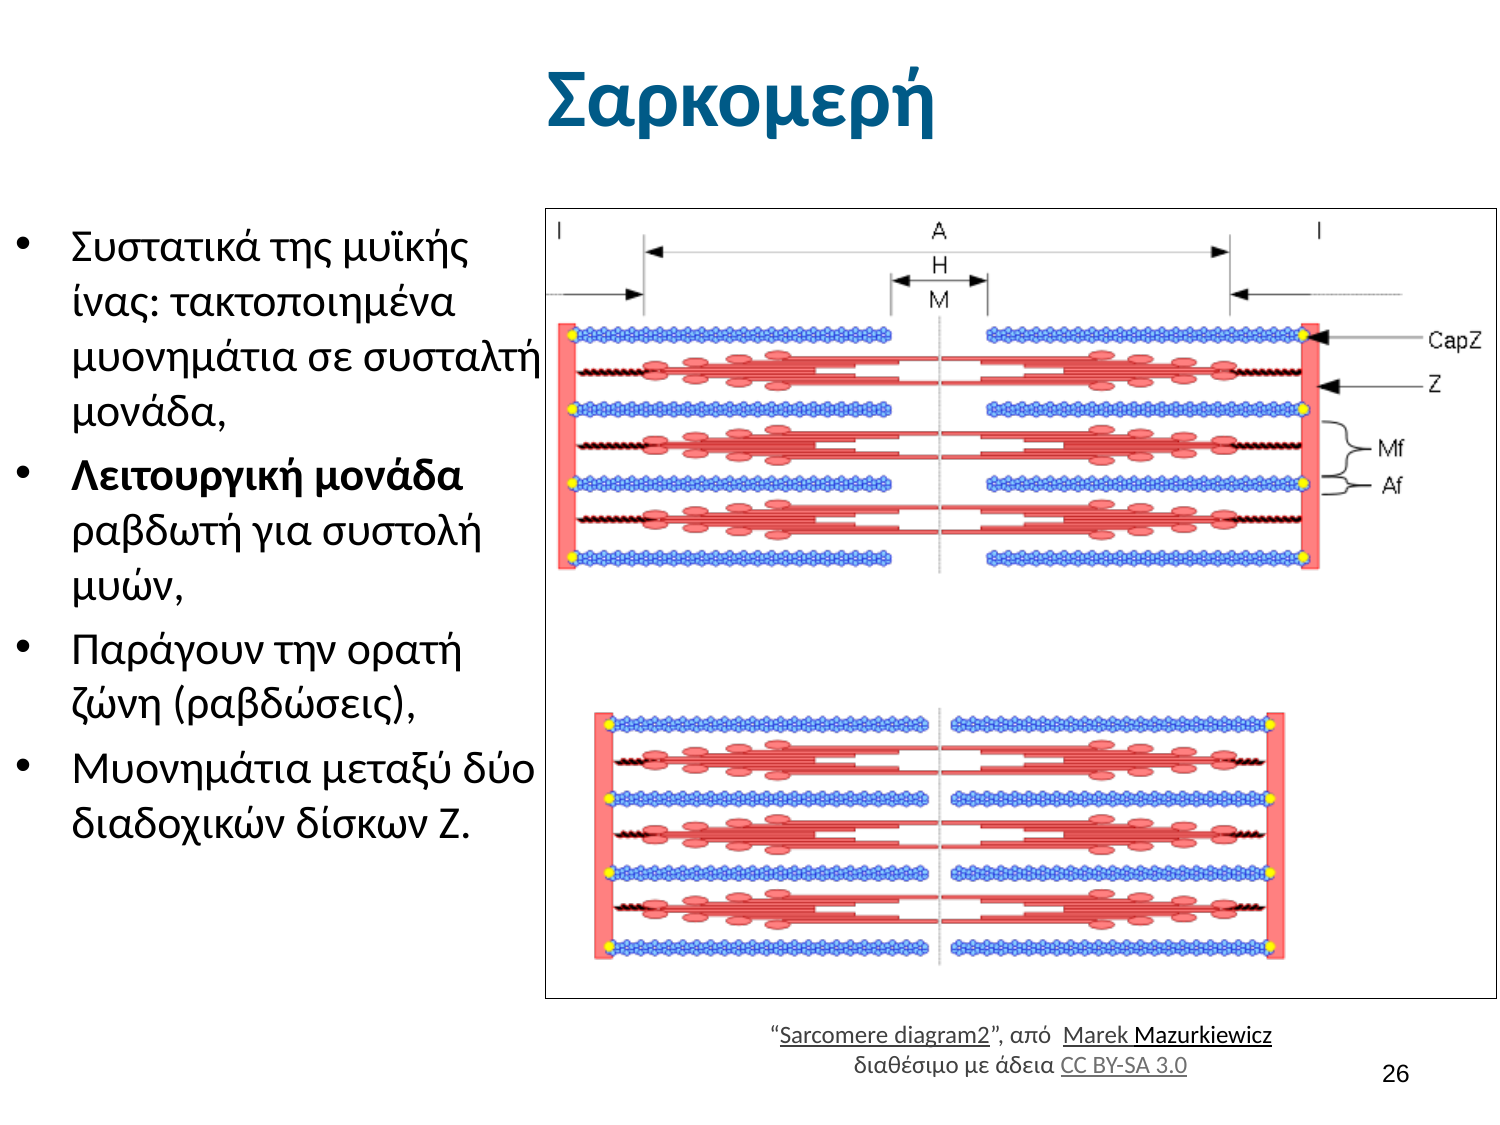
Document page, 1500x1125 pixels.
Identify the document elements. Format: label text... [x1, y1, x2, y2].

picture [544, 207, 1497, 999]
list Συστατικά της μυϊκής ίνας: τακτοποιημένα μυονημάτια σε συσταλτή μονάδα, Λειτουργική μονάδα ραβδωτή για συστολή μυών, Παράγουν την ορατή ζώνη (ραβδώσεις), Μυονημάτια μεταξύ δύο διαδοχικών δίσκων Ζ. [0, 208, 567, 1064]
title Σαρκομερή [76, 19, 1427, 169]
slide_number 25 [1074, 1042, 1425, 1103]
text_box “Sarcomere diagram2”, από Marek Mazurkiewicz διαθέσιμο με άδεια CC BY-SA 3.0 [727, 1011, 1314, 1086]
